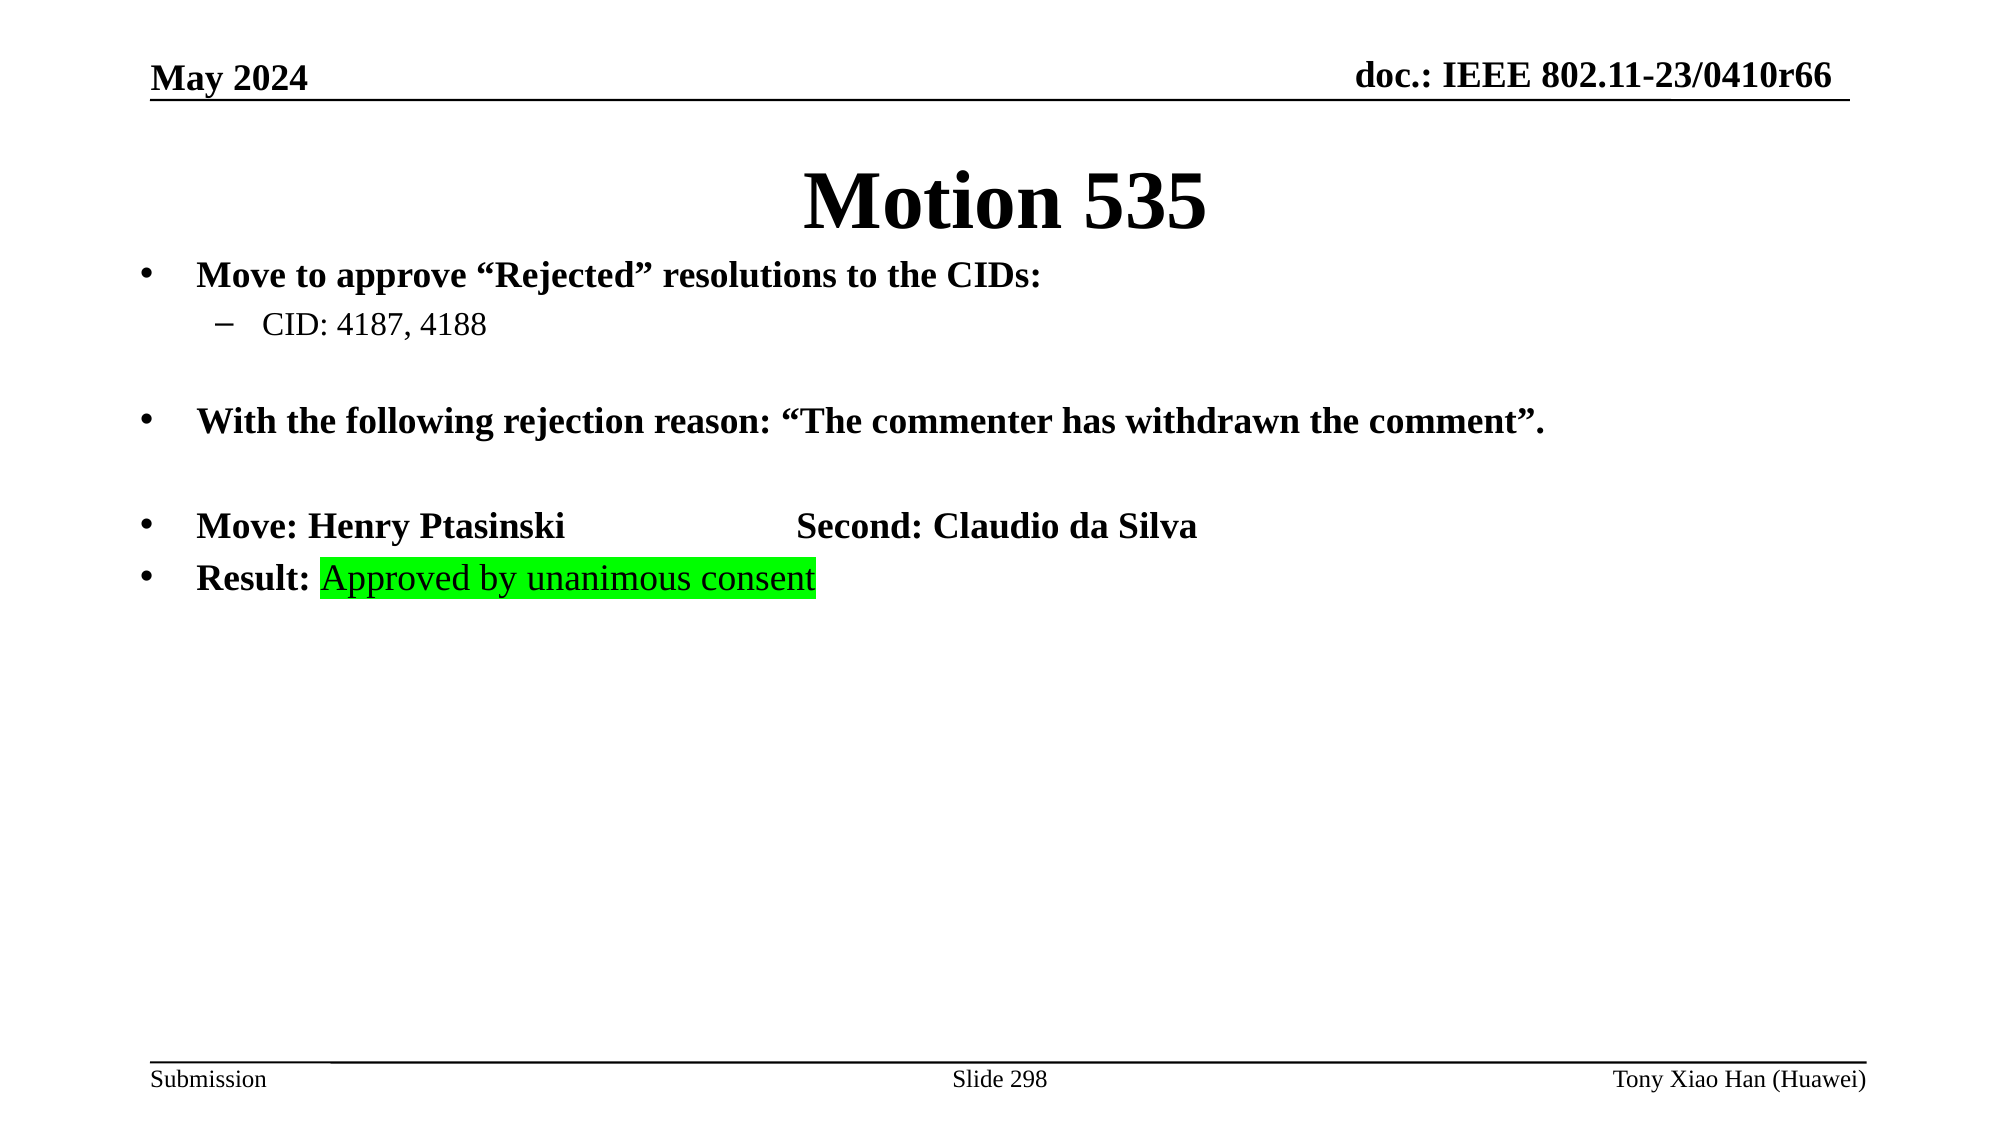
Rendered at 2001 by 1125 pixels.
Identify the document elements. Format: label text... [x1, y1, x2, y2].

text_box Motion 535 [368, 137, 1644, 212]
text_box Move to approve “Rejected” resolutions to the CIDs: CID: 4187, 4188 With the following rejection reason: “The commenter has withdrawn the comment”. Move: Henry Ptasinski Second: Claudio da Silva Result: Approved by unanimous consent [125, 212, 1888, 988]
